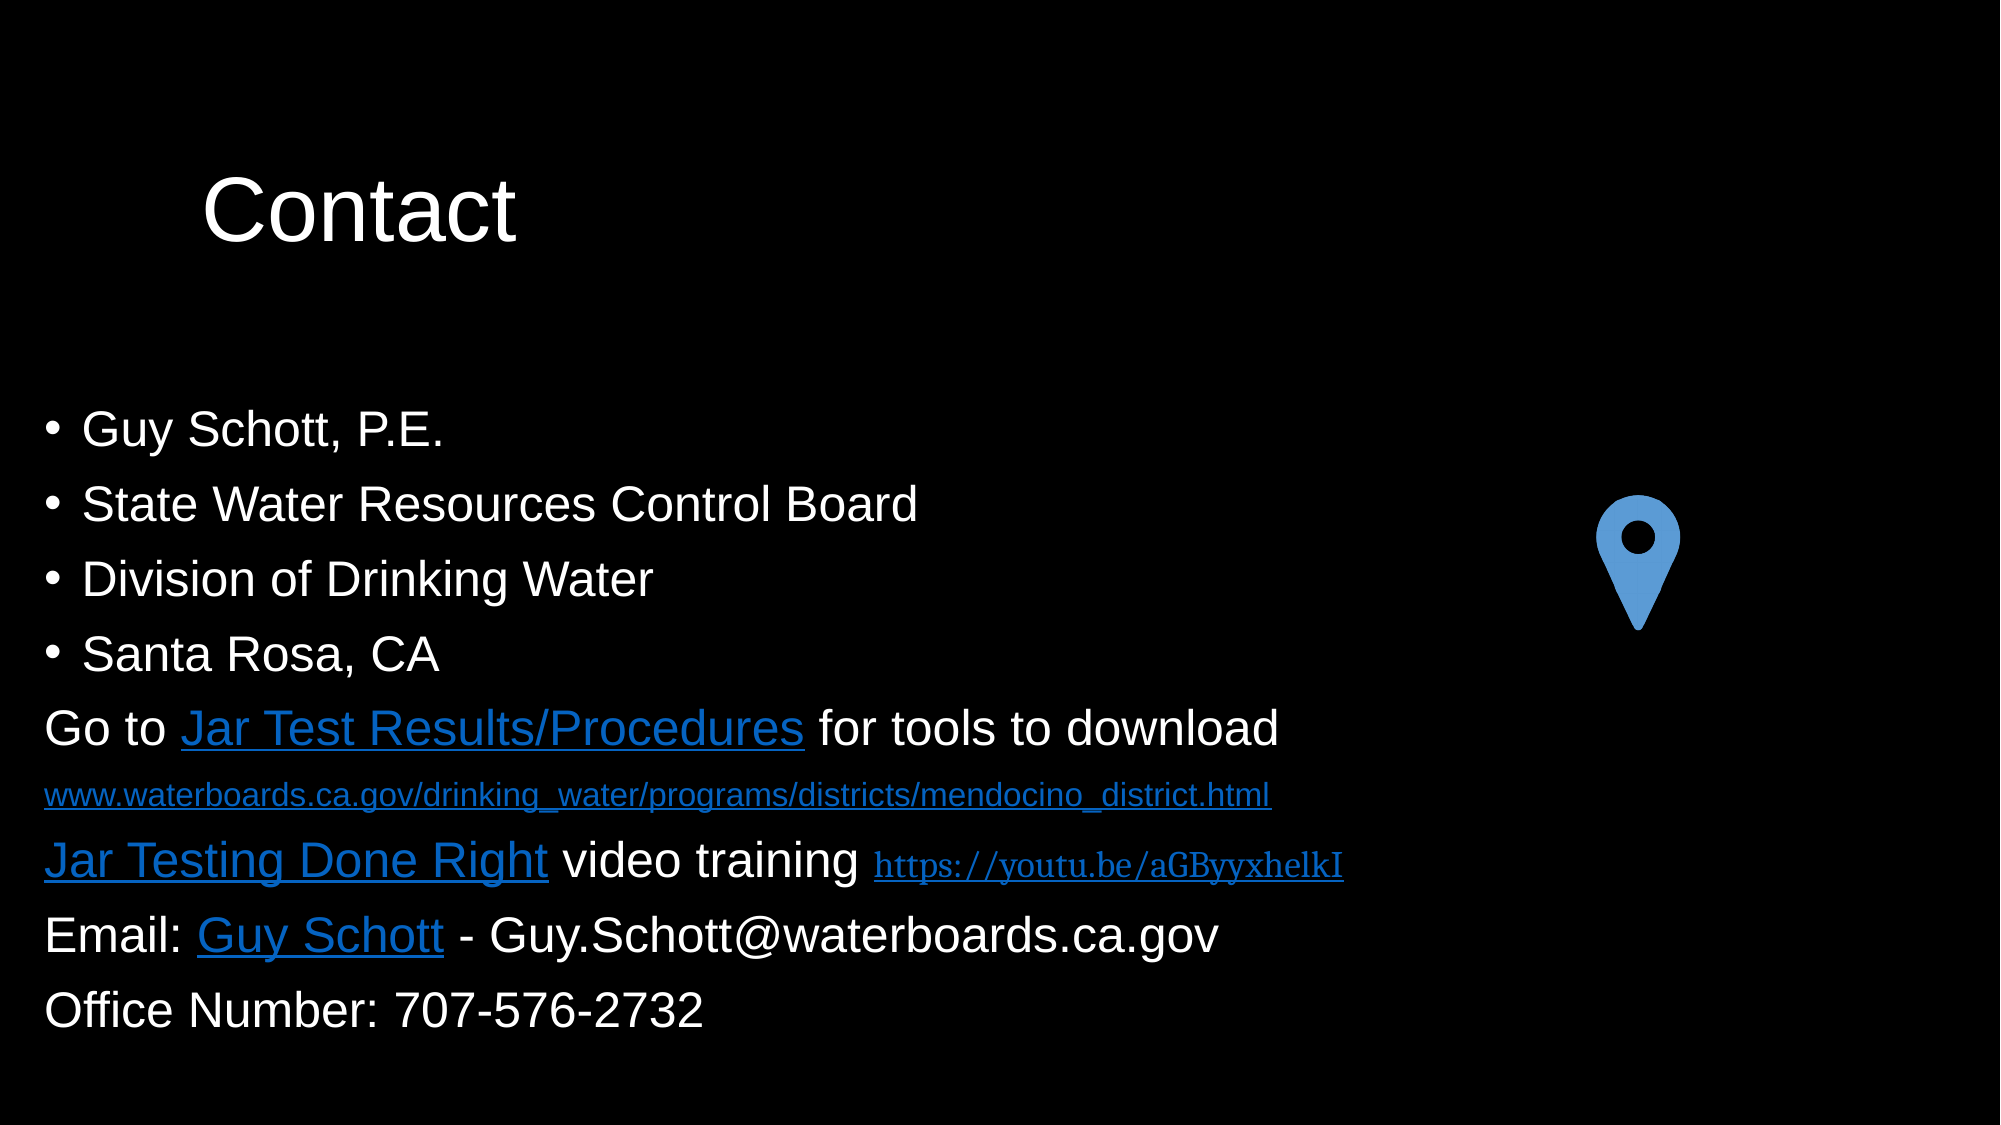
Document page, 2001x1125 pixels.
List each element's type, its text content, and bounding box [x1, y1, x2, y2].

picture [1544, 468, 1732, 657]
title Contact [186, 102, 1413, 321]
list Guy Schott, P.E. State Water Resources Control Board Division of Drinking Water Santa Rosa, CA Go to Jar Test Results/Procedures for tools to download www.waterboards.ca.gov/drinking_water/programs/districts/mendocino_district.html Jar Testing Done Right video training https://youtu.be/aGByyxhelkI Email: Guy Schott - Guy.Schott@waterboards.ca.gov Office Number: 707-576-2732 [29, 373, 1943, 1068]
